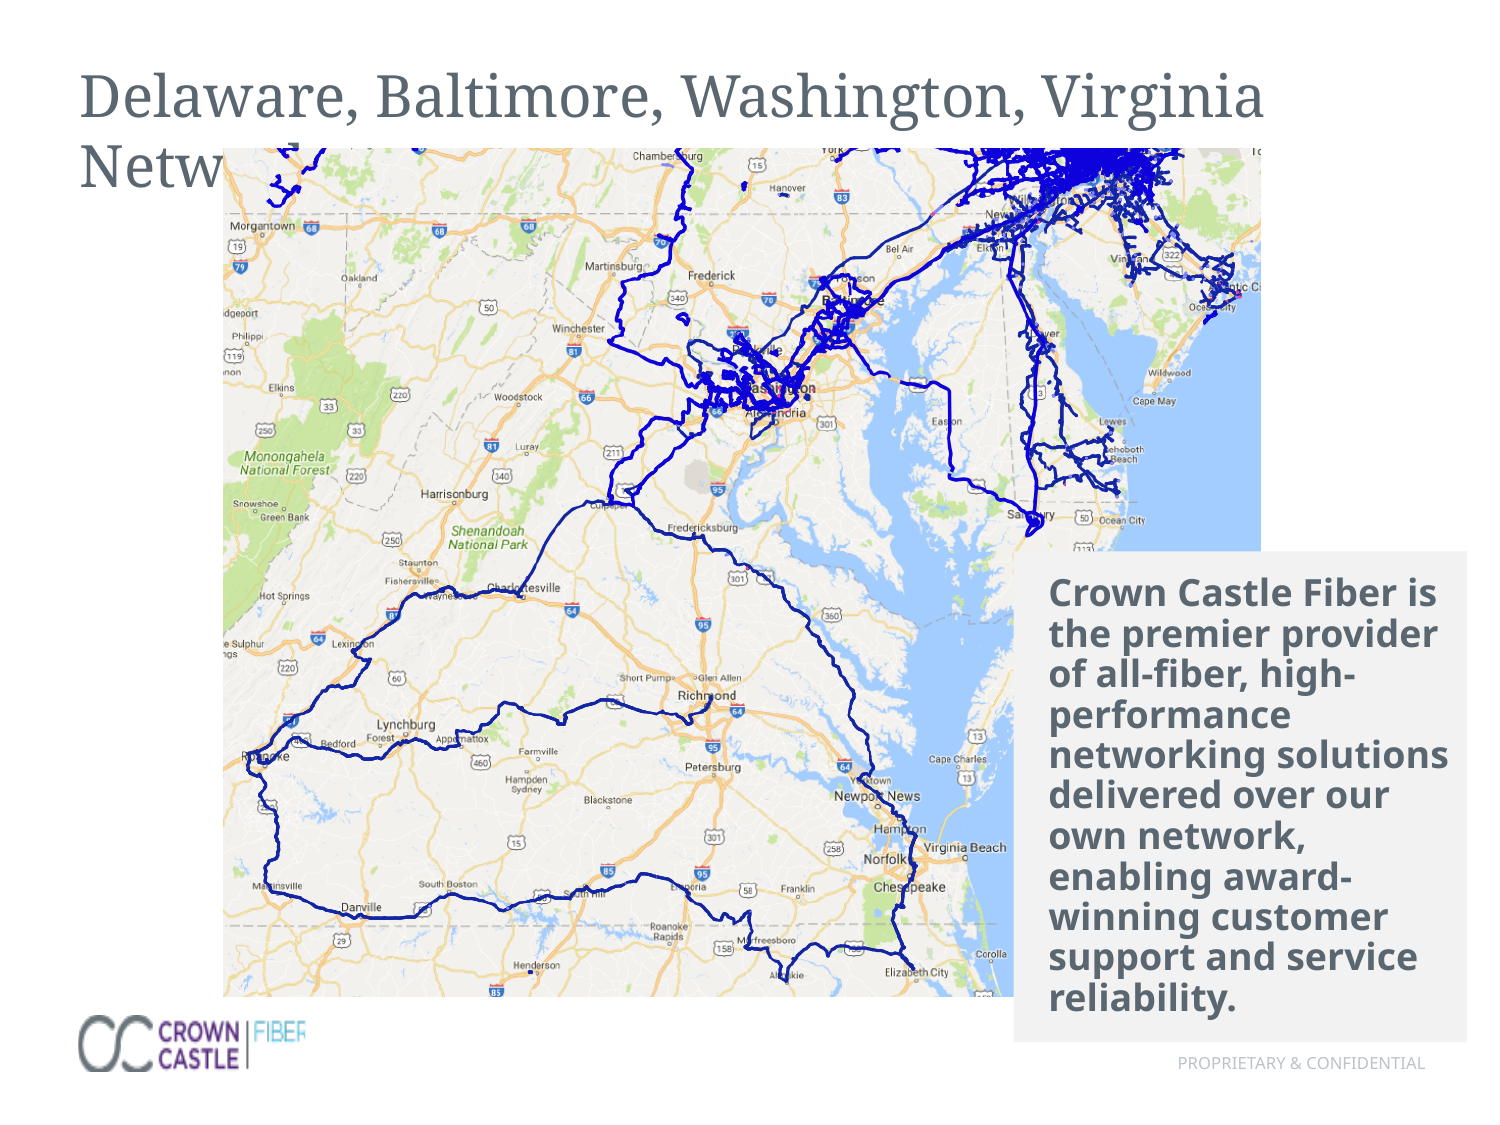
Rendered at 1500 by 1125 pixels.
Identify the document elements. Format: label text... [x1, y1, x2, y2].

picture [223, 147, 1261, 998]
picture [78, 1015, 306, 1074]
text_box Crown Castle Fiber is the premier provider of all-fiber, high-performance networking solutions delivered over our own network, enabling award-winning customer support and service reliability. [1013, 551, 1467, 1043]
text_box Delaware, Baltimore, Washington, Virginia Network [79, 58, 1439, 269]
text_box PROPRIETARY & CONFIDENTIAL [1008, 1053, 1426, 1074]
